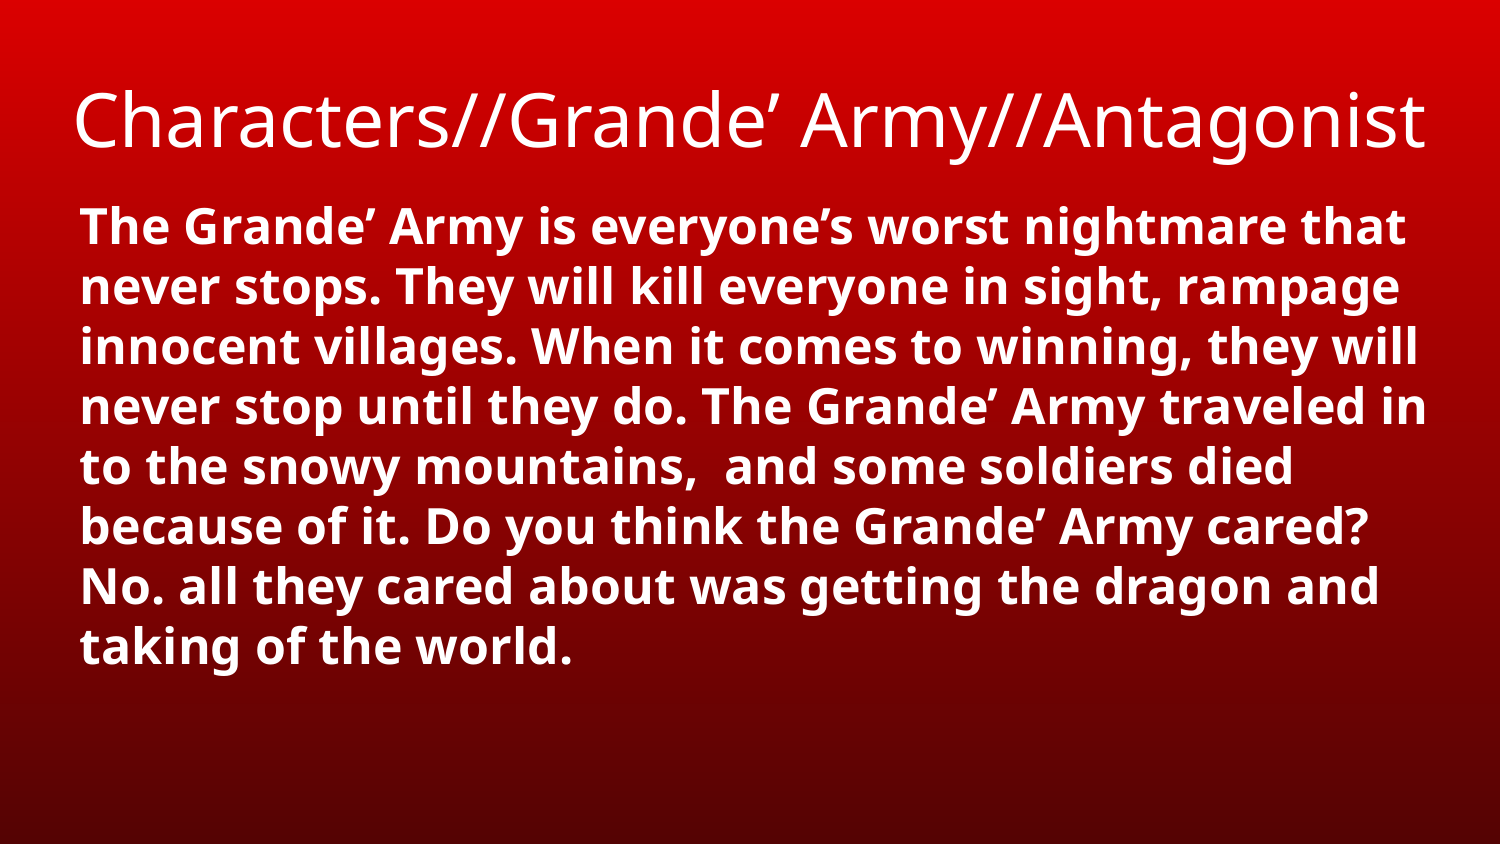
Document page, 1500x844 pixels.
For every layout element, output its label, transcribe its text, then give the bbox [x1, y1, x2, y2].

subtitle Characters//Grande’ Army//Antagonist [51, 57, 1449, 188]
text_box The Grande’ Army is everyone’s worst nightmare that never stops. They will kill everyone in sight, rampage innocent villages. When it comes to winning, they will never stop until they do. The Grande’ Army traveled in to the snowy mountains, and some soldiers died because of it. Do you think the Grande’ Army cared? No. all they cared about was getting the dragon and taking of the world. [64, 179, 1449, 814]
